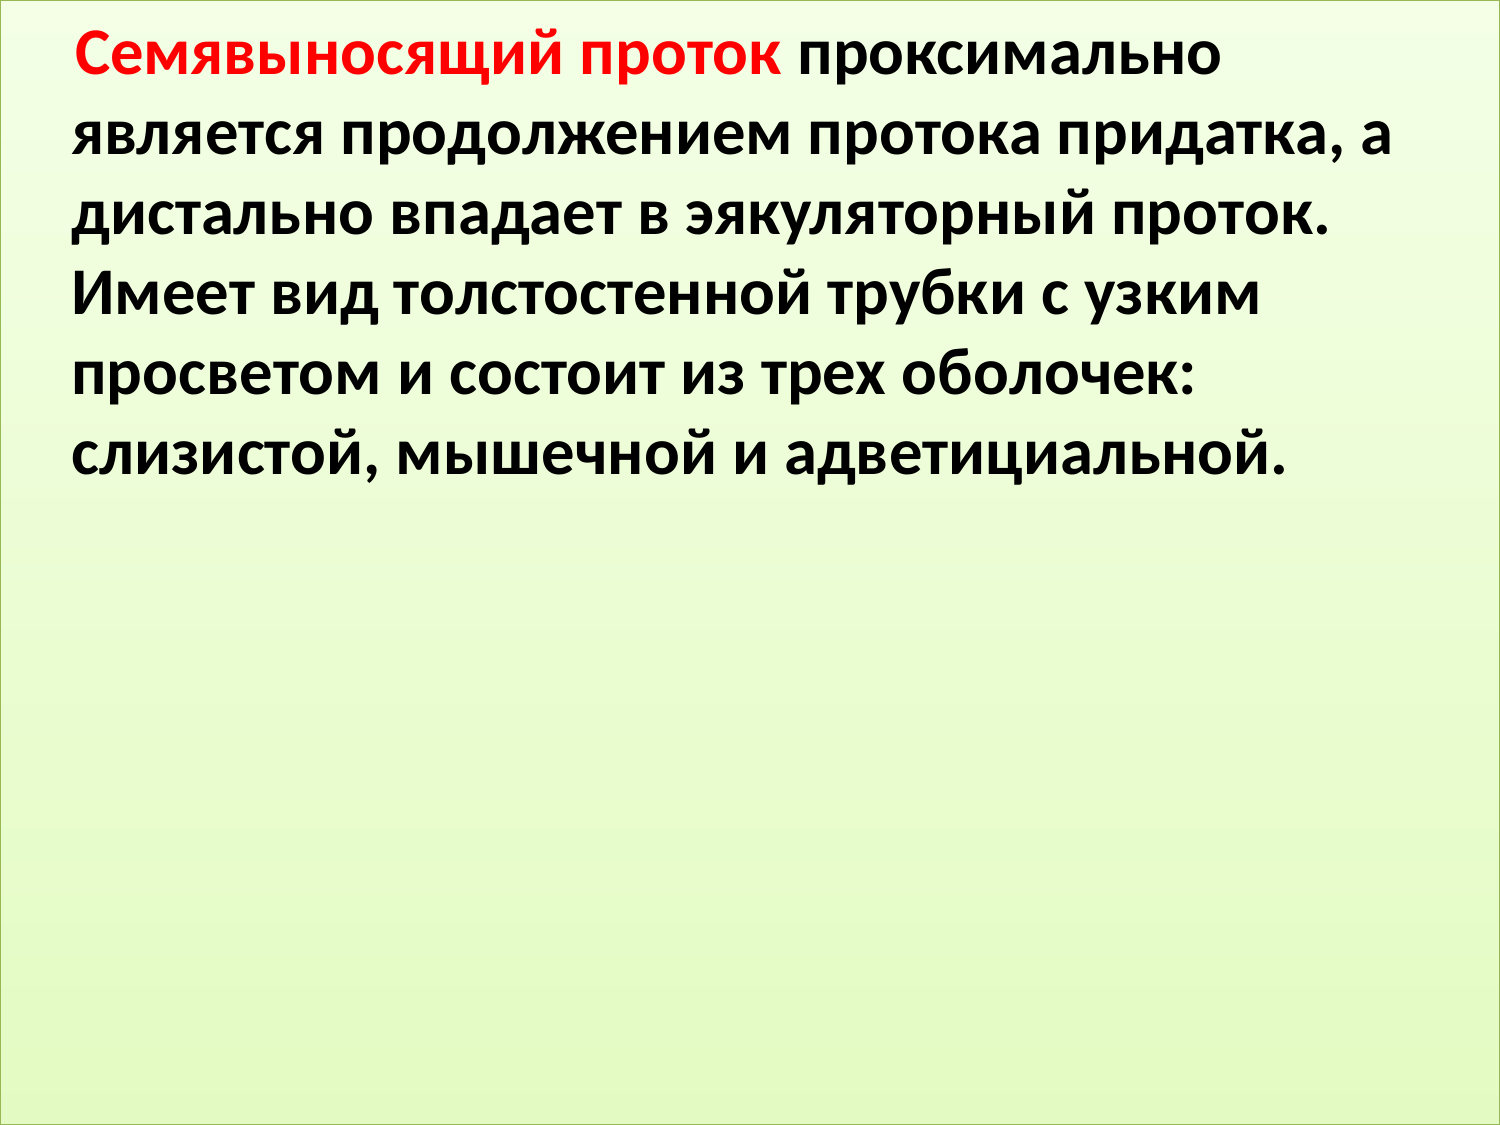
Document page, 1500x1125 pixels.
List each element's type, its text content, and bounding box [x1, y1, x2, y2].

list Семявыносящий проток проксимально является продолжением протока придатка, а дистально впадает в эякуляторный проток. Имеет вид толстостенной трубки с узким просветом и состоит из трех оболочек: слизистой, мышечной и адветициальной. [0, 0, 1500, 1125]
